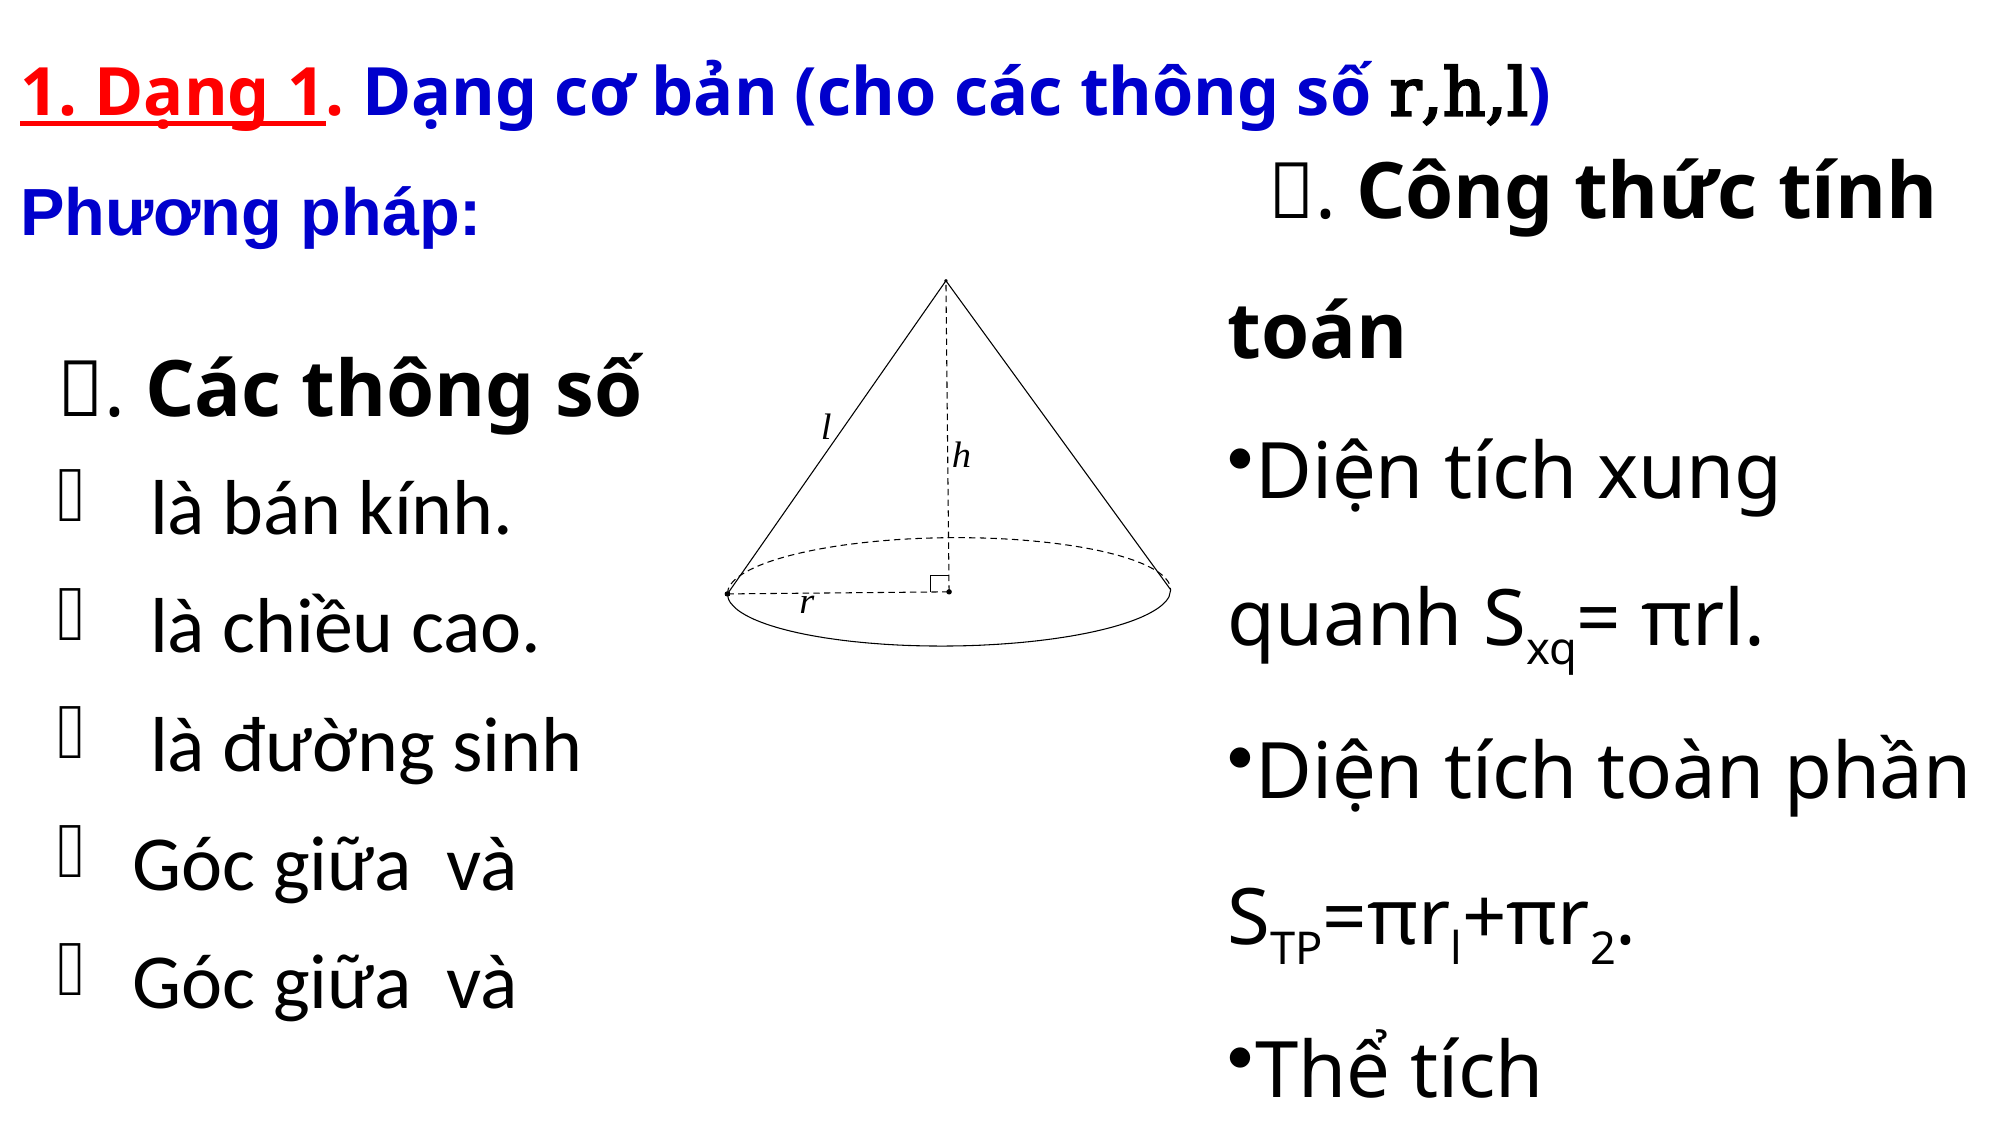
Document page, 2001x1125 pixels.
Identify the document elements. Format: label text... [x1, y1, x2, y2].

text_box 1. Dạng 1. Dạng cơ bản (cho các thông số r,h,l) Phương pháp: [0, 8, 2000, 249]
picture [716, 270, 1182, 657]
text_box [283, 349, 324, 464]
